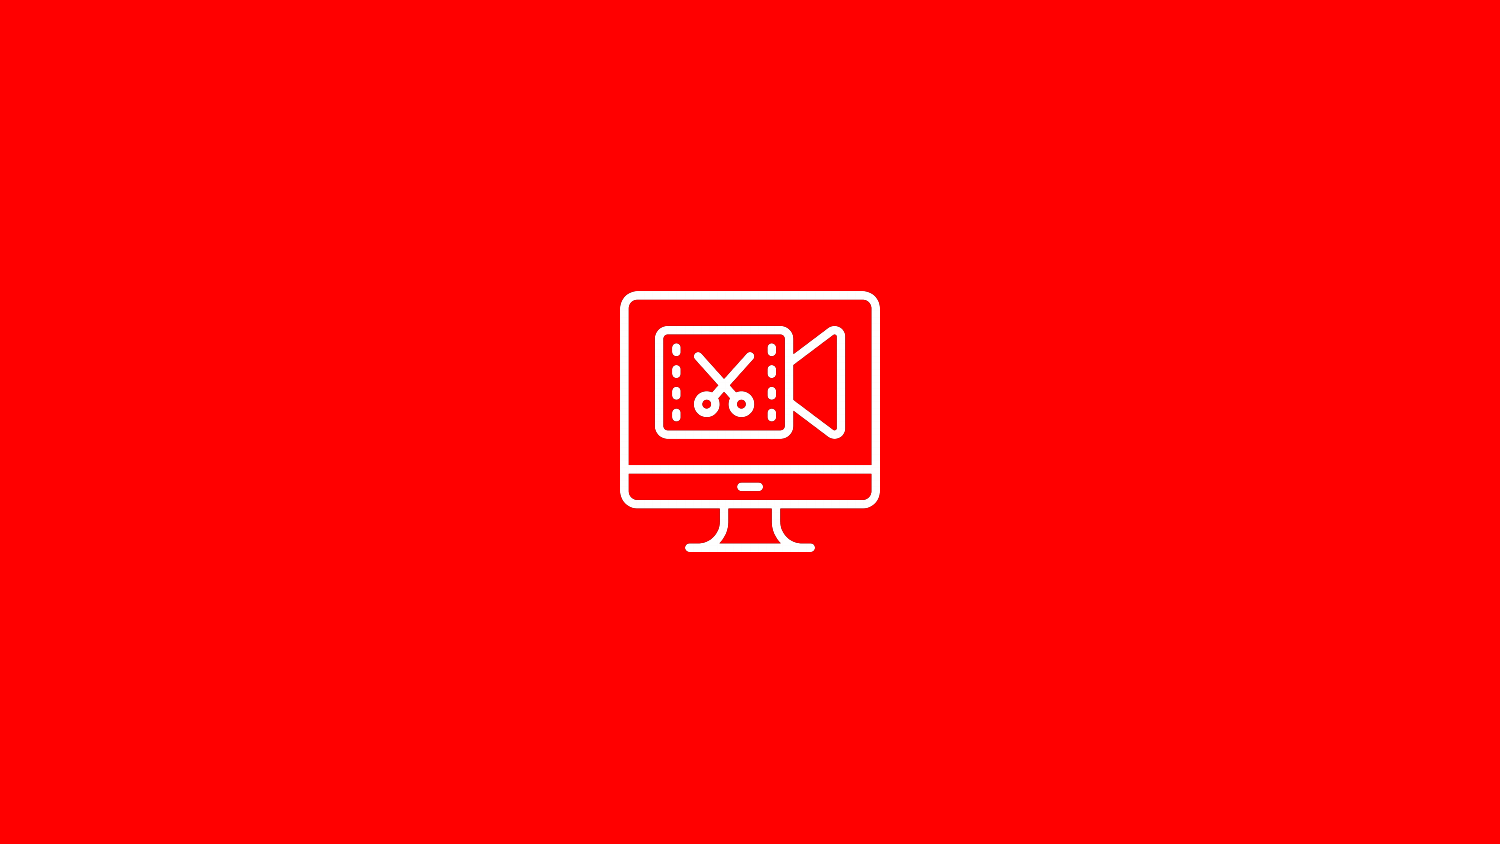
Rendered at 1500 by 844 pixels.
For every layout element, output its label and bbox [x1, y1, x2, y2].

picture [619, 291, 881, 552]
